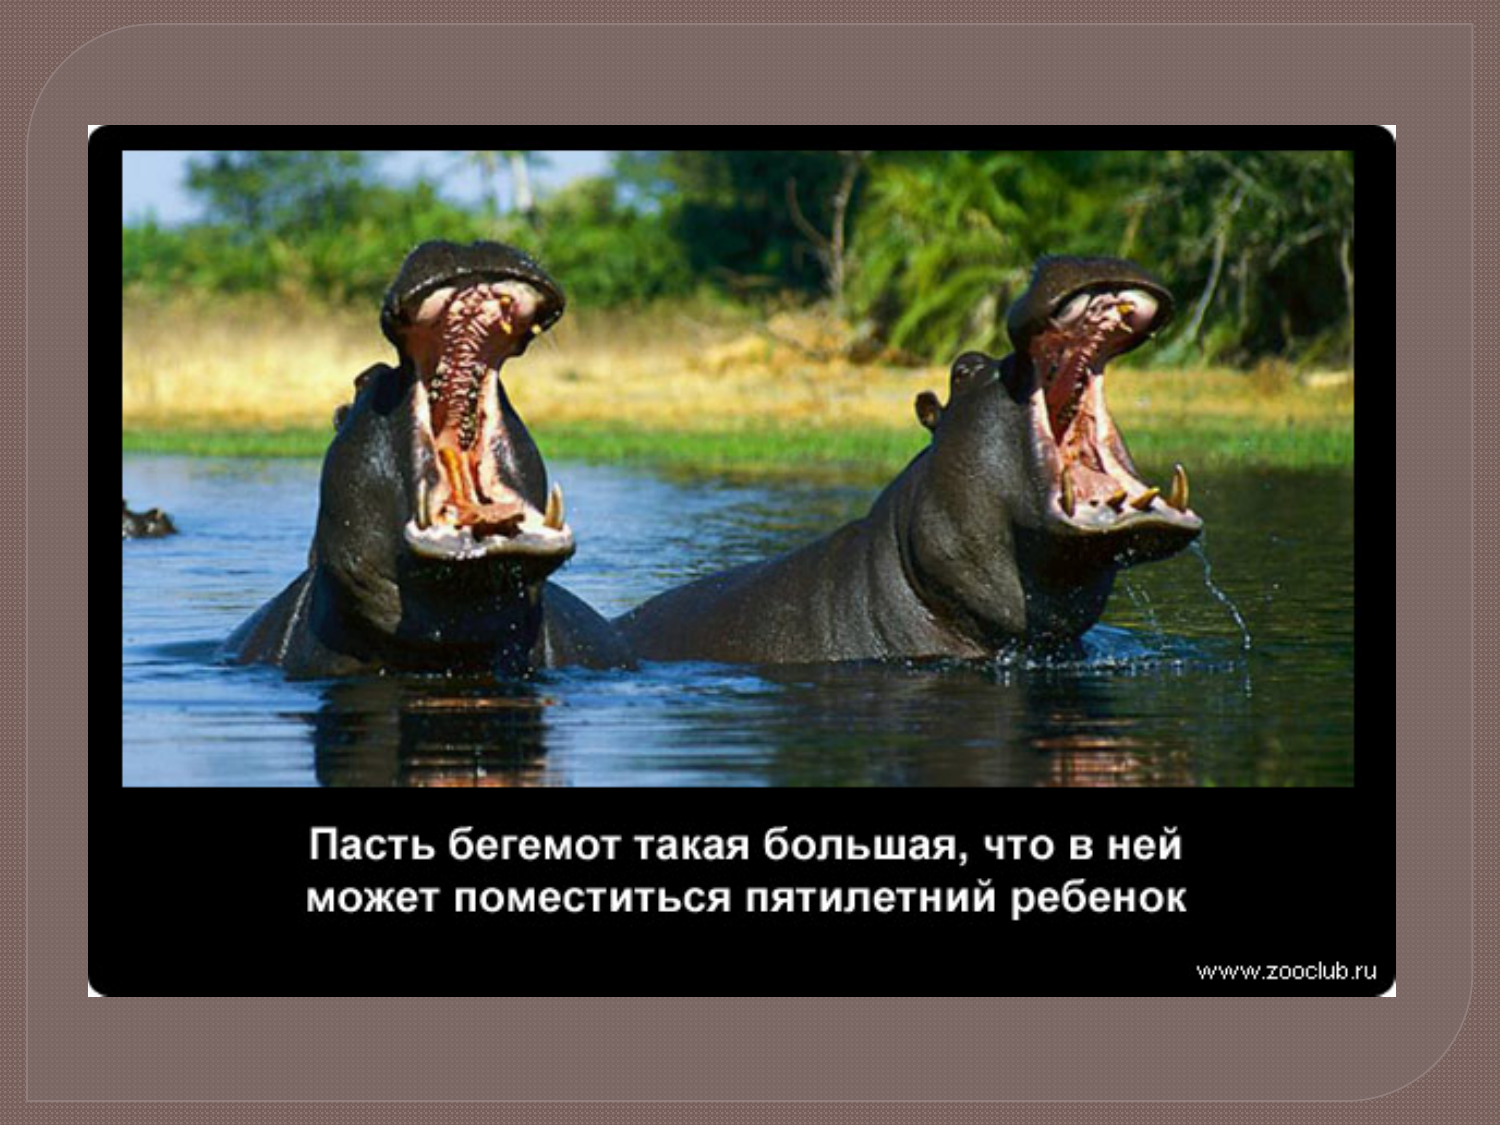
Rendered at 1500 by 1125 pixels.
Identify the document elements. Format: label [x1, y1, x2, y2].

picture [88, 125, 1397, 998]
